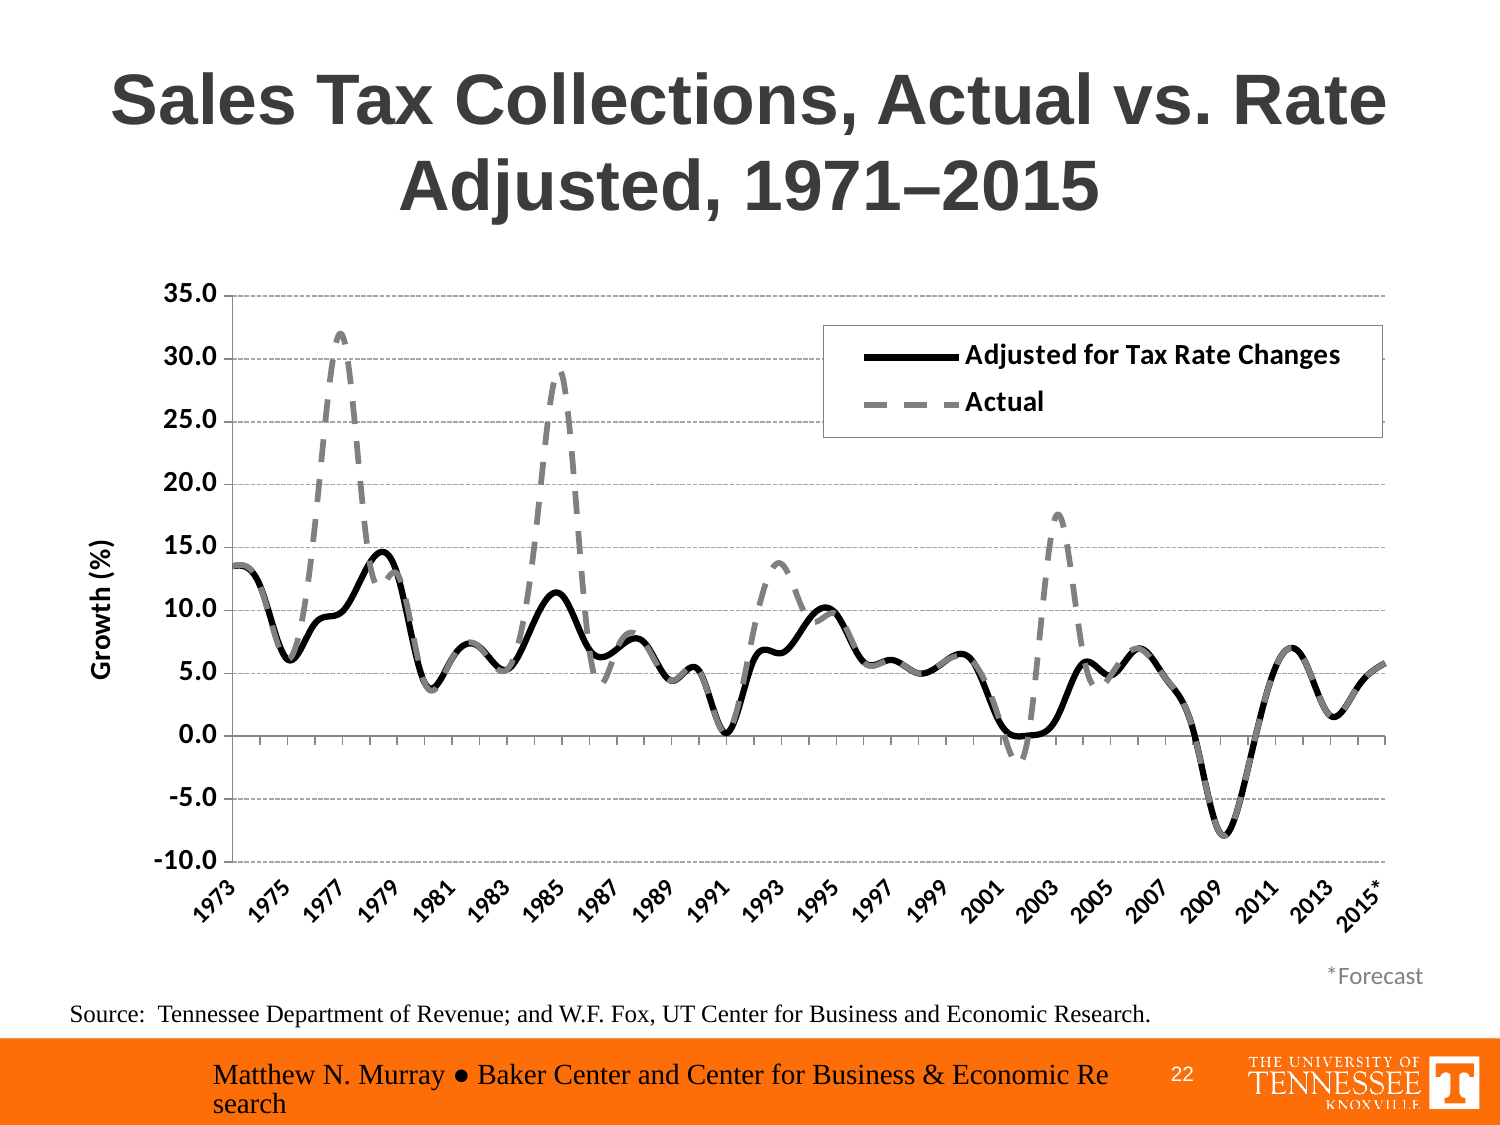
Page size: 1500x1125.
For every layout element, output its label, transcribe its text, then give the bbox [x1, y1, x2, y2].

text_box *Forecast [1281, 952, 1439, 998]
title Sales Tax Collections, Actual vs. Rate Adjusted, 1971–2015 [75, 45, 1425, 233]
chart [74, 275, 1426, 949]
slide_number 22 [1148, 1042, 1209, 1103]
footer Matthew N. Murray ● Baker Center and Center for Business & Economic Research [198, 1042, 1134, 1103]
text_box Source: Tennessee Department of Revenue; and W.F. Fox, UT Center for Business and Economic Research. [54, 989, 1282, 1035]
